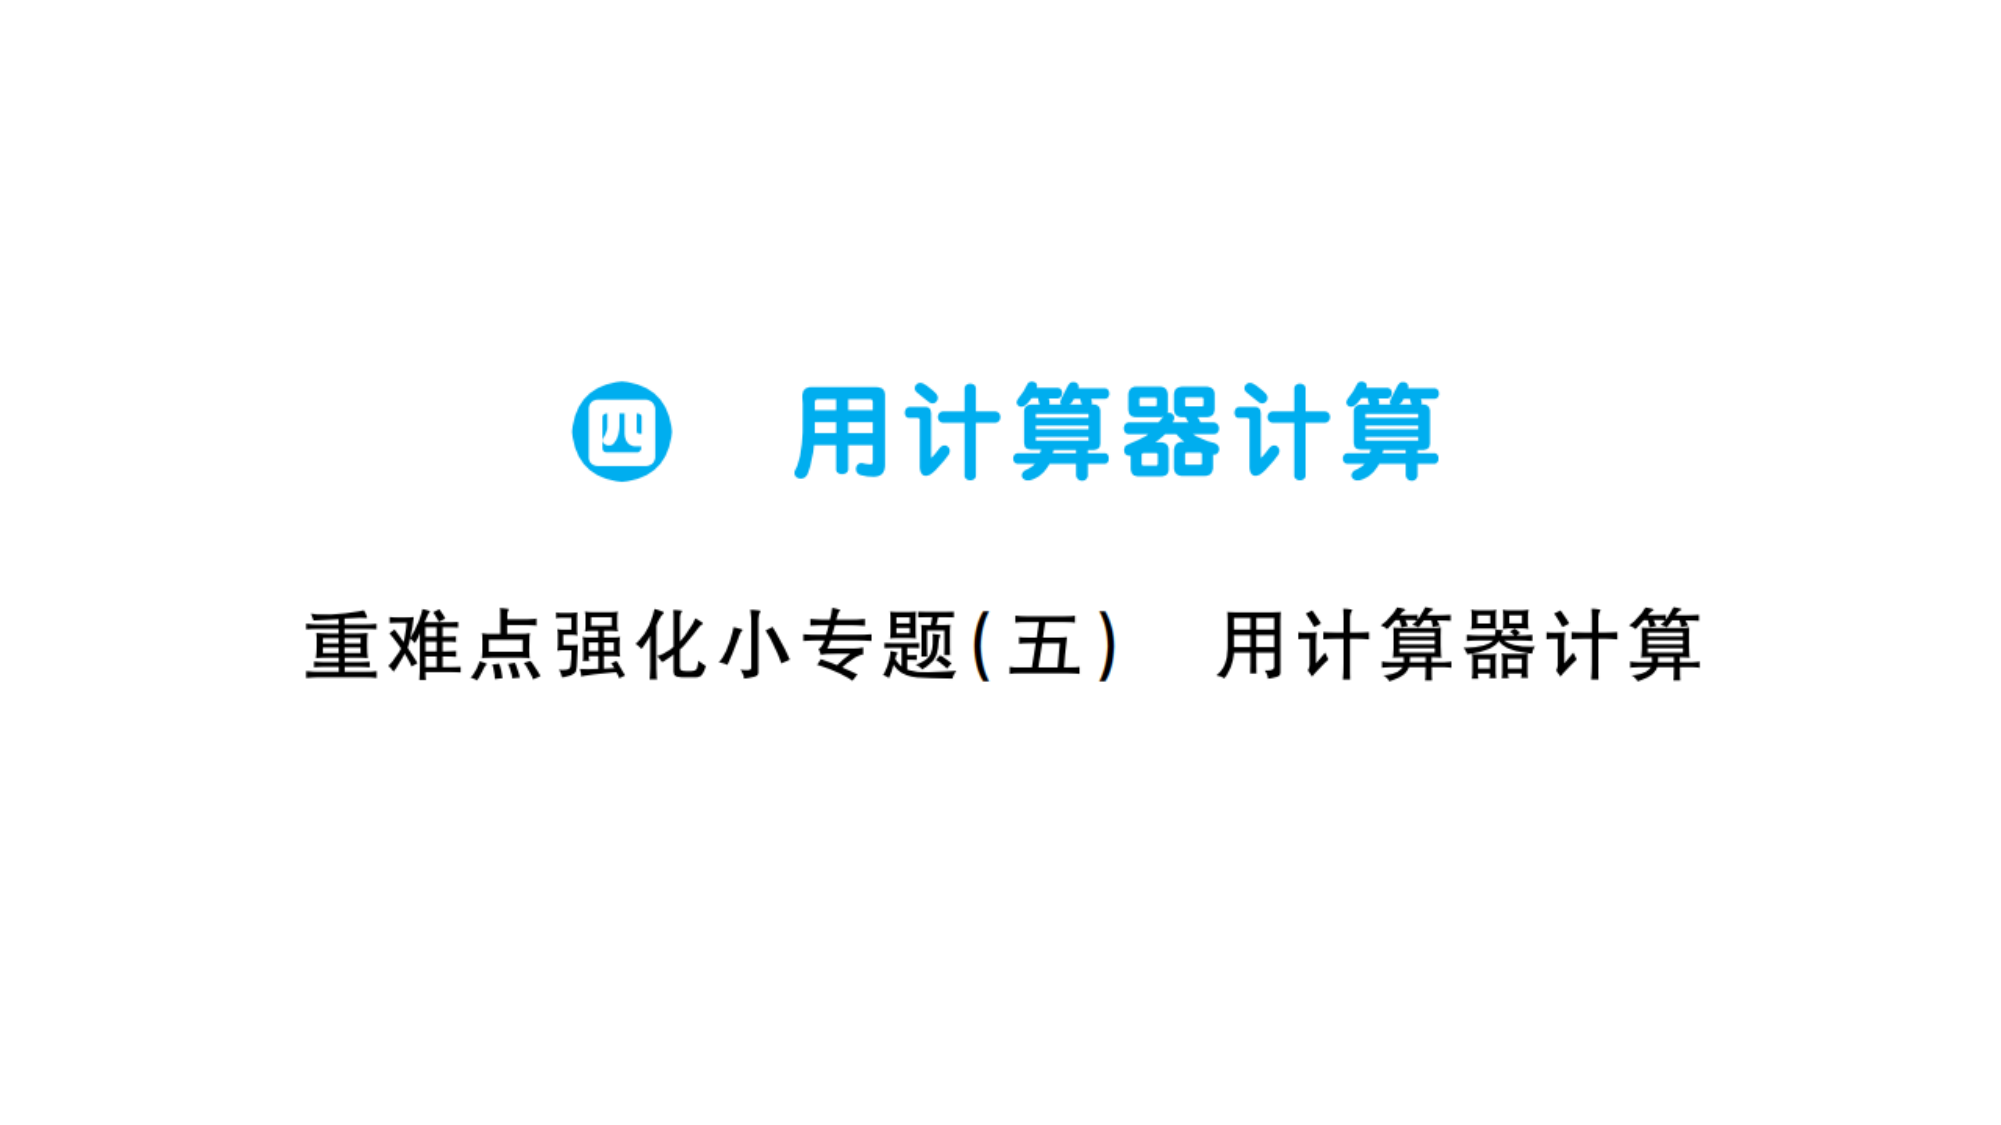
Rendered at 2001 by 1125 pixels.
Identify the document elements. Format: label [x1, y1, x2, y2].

picture [281, 583, 1719, 707]
picture [551, 361, 1459, 501]
